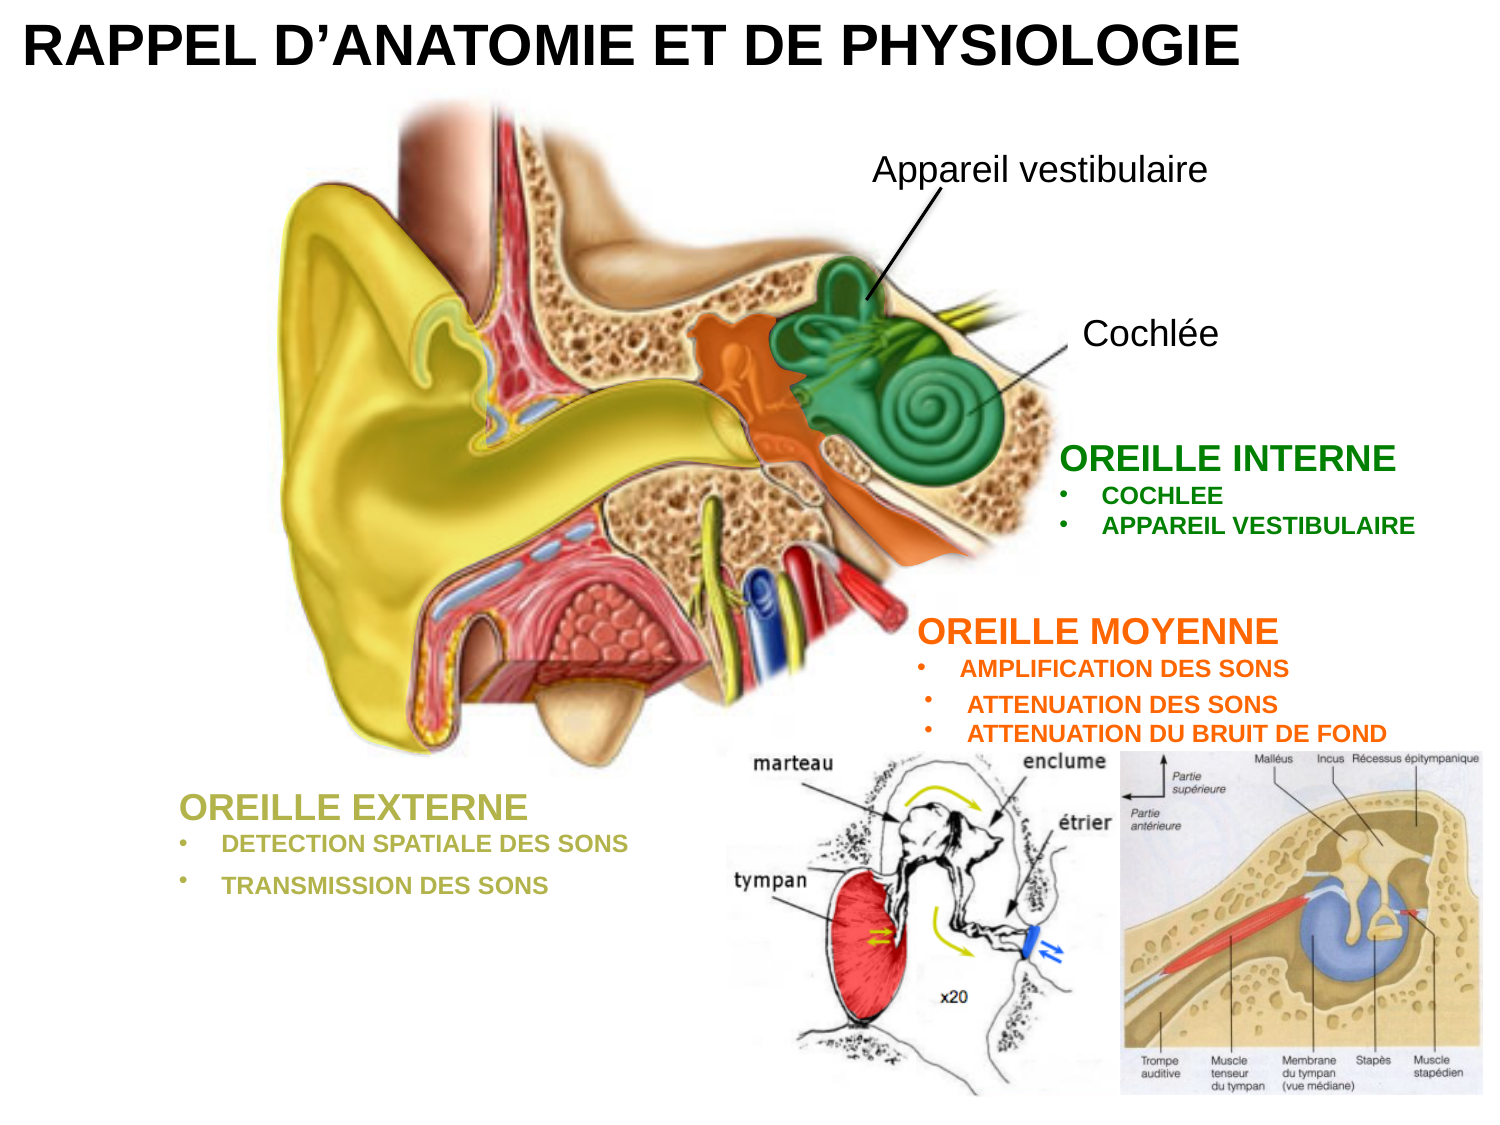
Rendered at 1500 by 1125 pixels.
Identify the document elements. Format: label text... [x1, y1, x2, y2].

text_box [685, 312, 1301, 1115]
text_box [175, 183, 762, 956]
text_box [909, 680, 1500, 1095]
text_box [768, 254, 1422, 638]
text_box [847, 205, 961, 282]
picture [266, 87, 1255, 312]
text_box RAPPEL D’ANATOMIE ET DE PHYSIOLOGIE [7, 0, 1257, 85]
